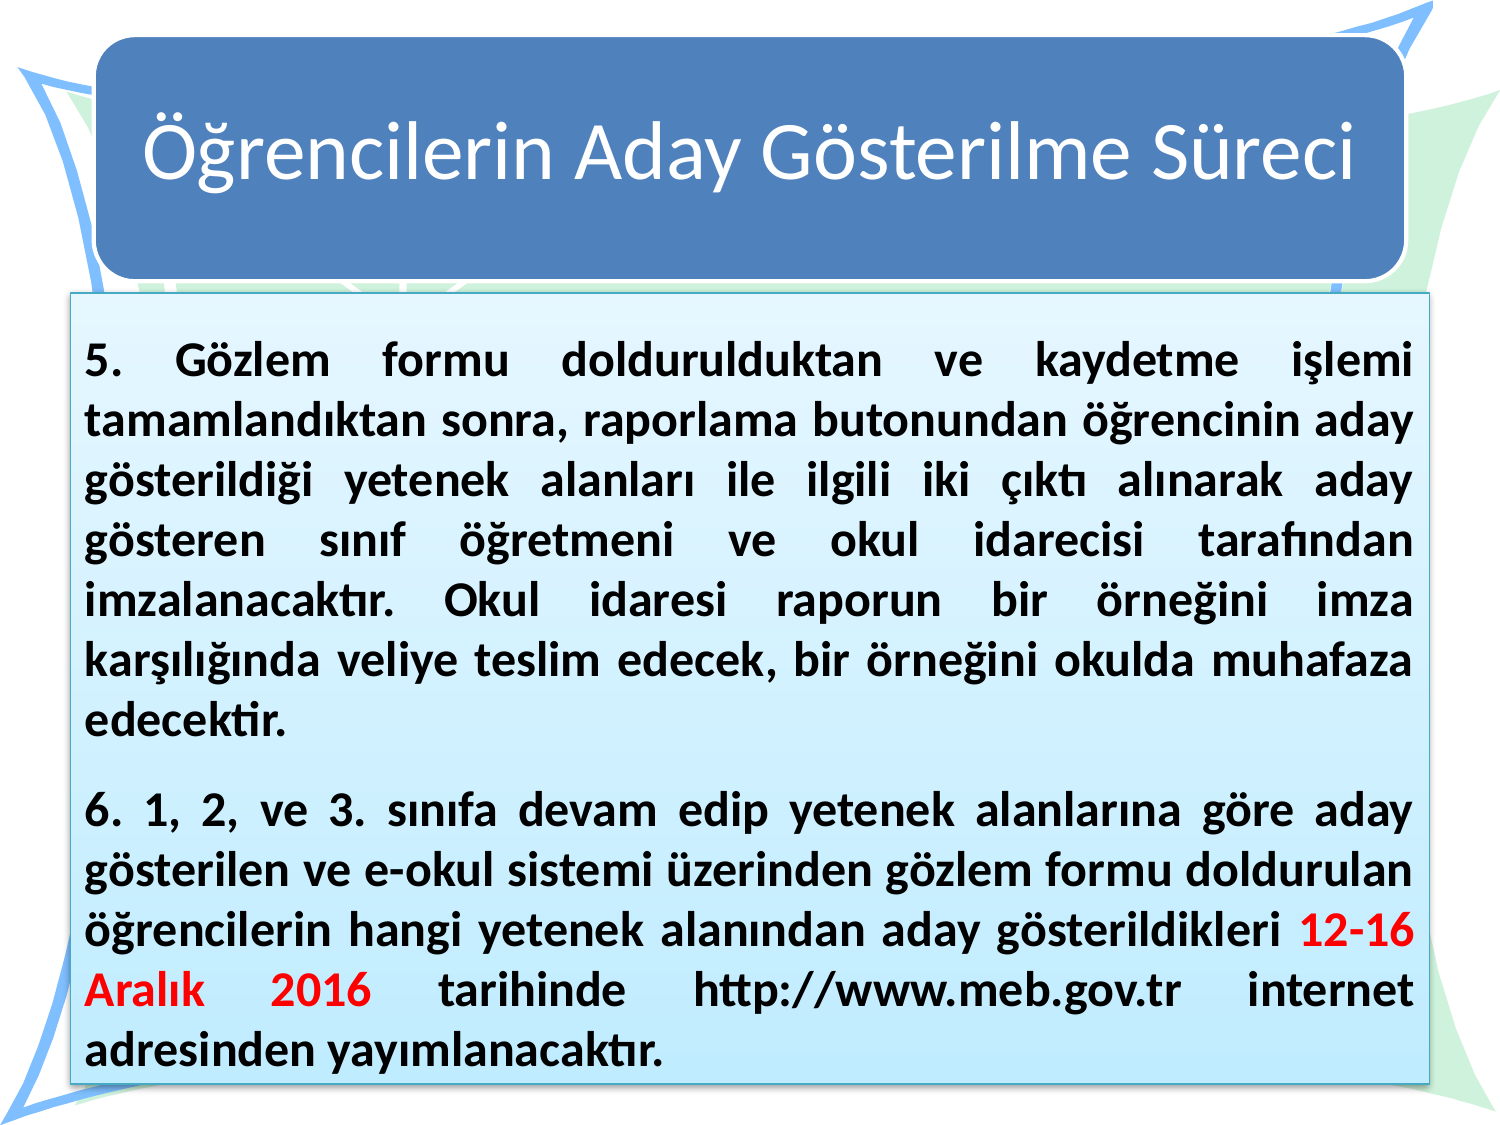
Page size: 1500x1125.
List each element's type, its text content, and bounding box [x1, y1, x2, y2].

text_box 5. Gözlem formu doldurulduktan ve kaydetme işlemi tamamlandıktan sonra, raporlama butonundan öğrencinin aday gösterildiği yetenek alanları ile ilgili iki çıktı alınarak aday gösteren sınıf öğretmeni ve okul idarecisi tarafından imzalanacaktır. Okul idaresi raporun bir örneğini imza karşılığında veliye teslim edecek, bir örneğini okulda muhafaza edecektir. 6. 1, 2, ve 3. sınıfa devam edip yetenek alanlarına göre aday gösterilen ve e-okul sistemi üzerinden gözlem formu doldurulan öğrencilerin hangi yetenek alanından aday gösterildikleri 12-16 Aralık 2016 tarihinde http://www.meb.gov.tr internet adresinden yayımlanacaktır. [70, 292, 1430, 1085]
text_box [93, 34, 1407, 282]
